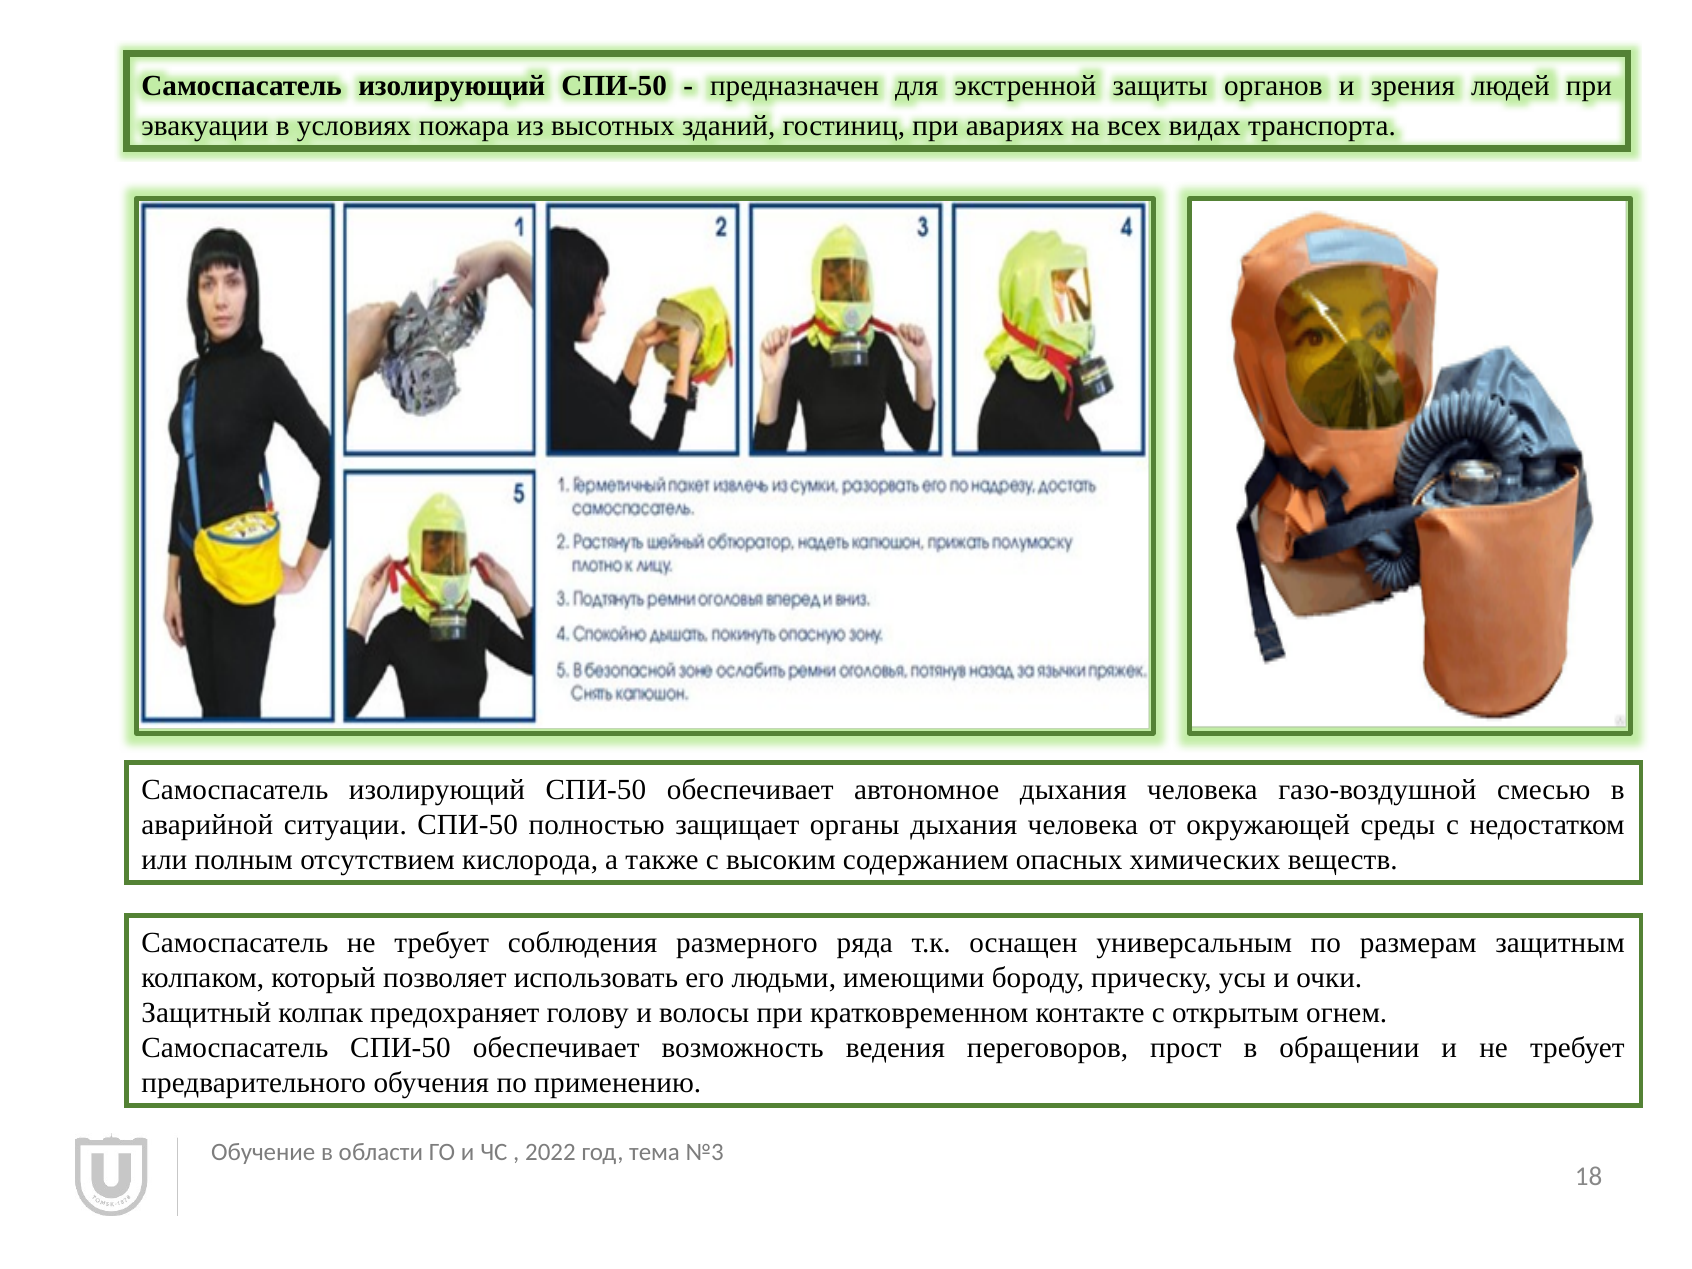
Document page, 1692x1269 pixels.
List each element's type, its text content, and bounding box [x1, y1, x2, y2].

text_box Самоспасатель изолирующий СПИ-50 - предназначен для экстренной защиты органов и зрения людей при эвакуации в условиях пожара из высотных зданий, гостиниц, при авариях на всех видах транспорта. [126, 53, 1628, 149]
text_box Обучение в области ГО и ЧС , 2022 год, тема №3 [203, 1127, 1036, 1173]
text_box Самоспасатель не требует соблюдения размерного ряда т.к. оснащен универсальным по размерам защитным колпаком, который позволяет использовать его людьми, имеющими бороду, прическу, усы и очки. Защитный колпак предохраняет голову и волосы при кратковременном контакте с открытым огнем. Самоспасатель СПИ-50 обеспечивает возможность ведения переговоров, прост в обращении и не требует предварительного обучения по применению. [126, 915, 1641, 1106]
picture [75, 1133, 178, 1216]
slide_number 18 [1228, 1150, 1611, 1199]
picture [138, 200, 1152, 732]
text_box Самоспасатель изолирующий СПИ-50 обеспечивает автономное дыхания человека газо-воздушной смесью в аварийной ситуации. СПИ-50 полностью защищает органы дыхания человека от окружающей среды с недостатком или полным отсутствием кислорода, а также с высоким содержанием опасных химических веществ. [126, 762, 1641, 883]
picture [1191, 200, 1629, 732]
